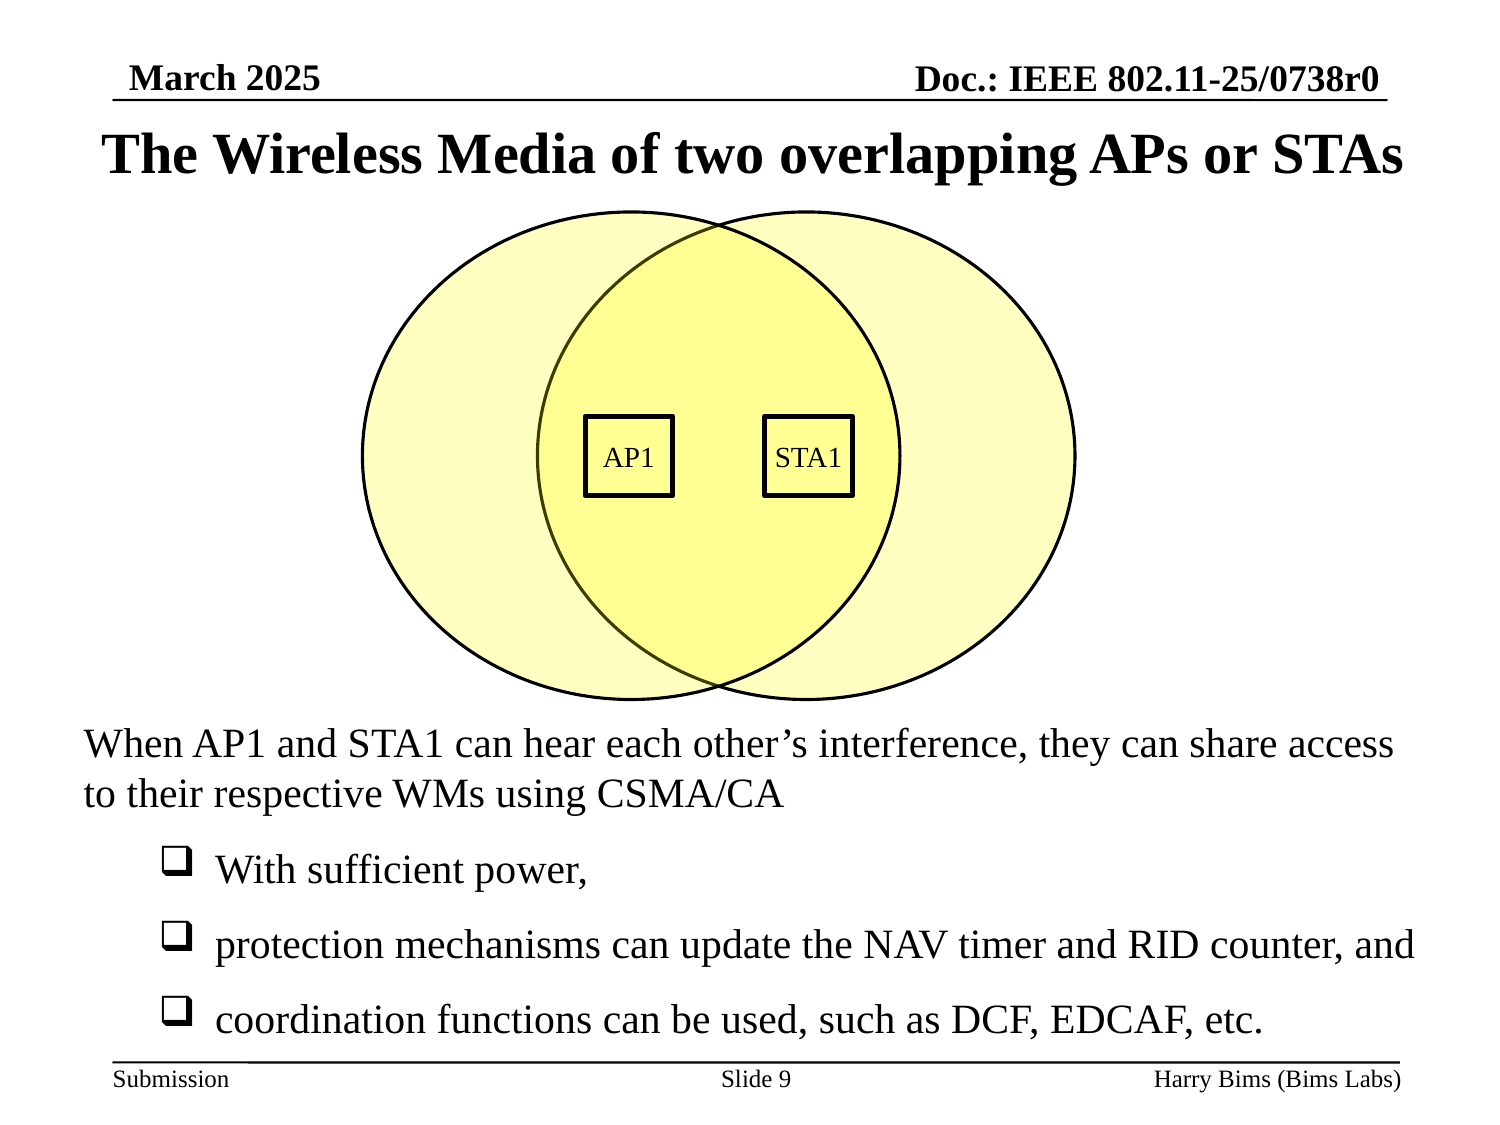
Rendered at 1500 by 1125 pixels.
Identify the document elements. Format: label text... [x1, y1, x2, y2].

text_box Doc.: IEEE 802.11-25/0738r0 [899, 46, 1413, 107]
slide_number Slide 9 [712, 1061, 800, 1093]
text_box [719, 211, 1075, 700]
text_box AP1 [585, 416, 673, 496]
title The Wireless Media of two overlapping APs or STAs [43, 112, 1463, 188]
footer Harry Bims (Bims Labs) [949, 1061, 1402, 1093]
text_box March 2025 [114, 45, 493, 100]
text_box STA1 [764, 416, 853, 496]
text_box When AP1 and STA1 can hear each other’s interference, they can share access to their respective WMs using CSMA/CA With sufficient power, protection mechanisms can update the NAV timer and RID counter, and coordination functions can be used, such as DCF, EDCAF, etc. [68, 708, 1444, 1064]
text_box [362, 211, 900, 700]
